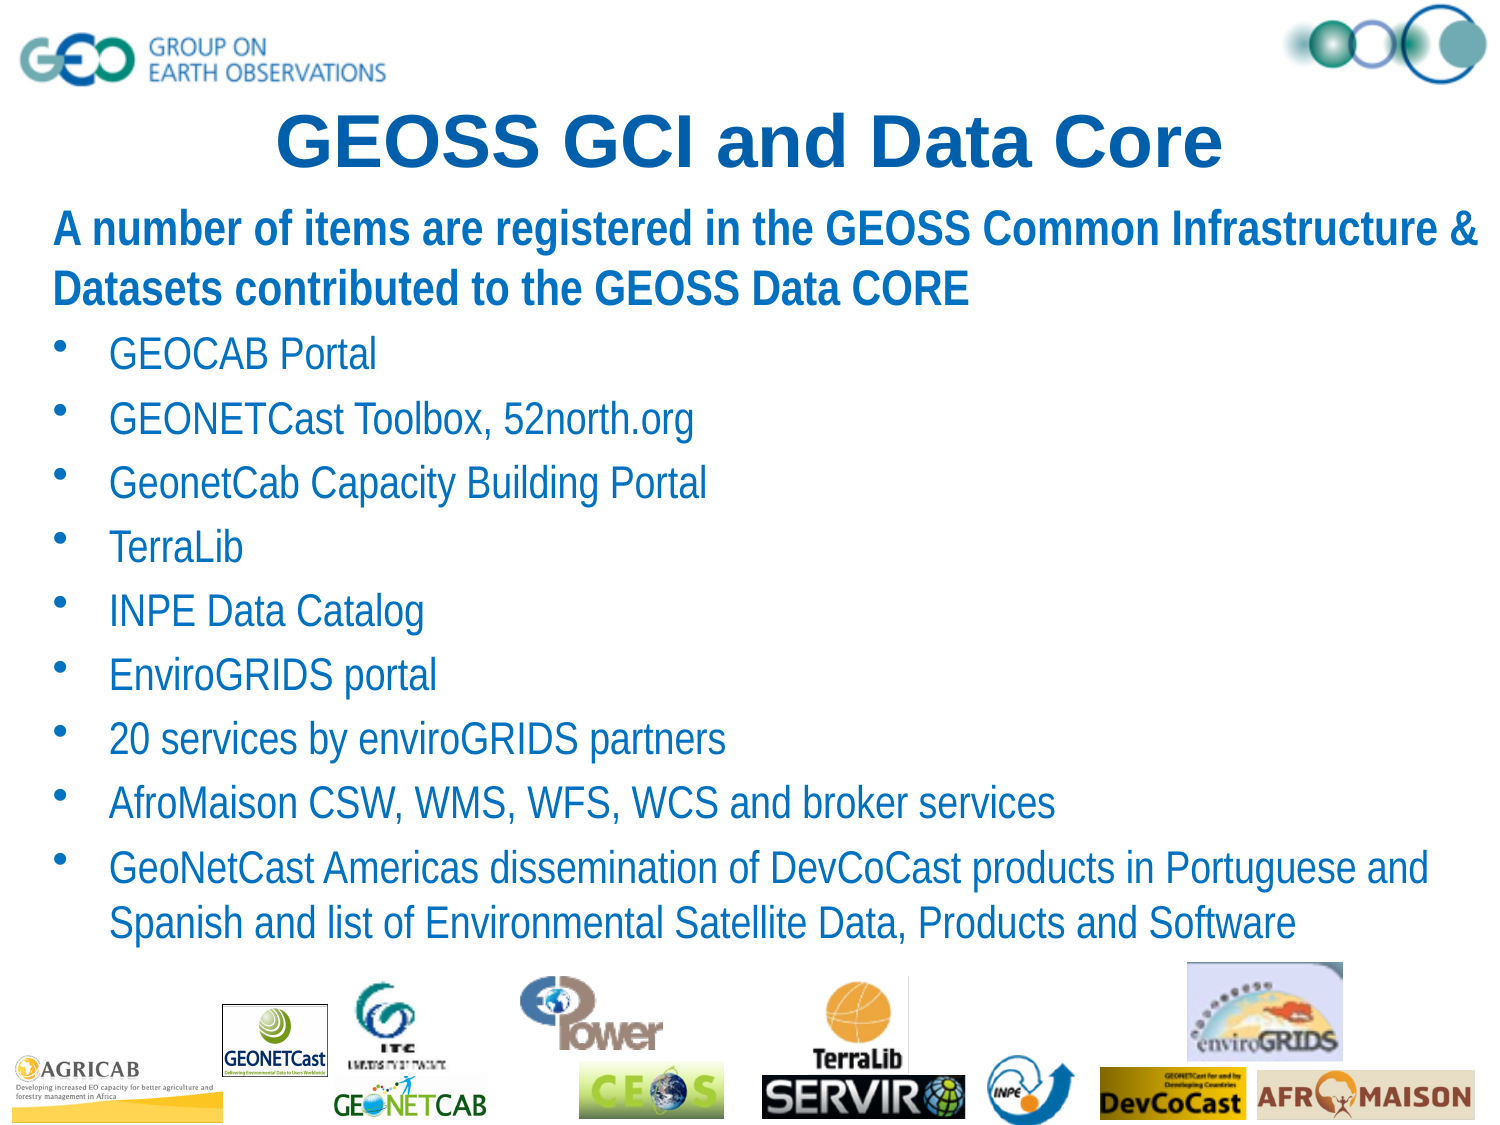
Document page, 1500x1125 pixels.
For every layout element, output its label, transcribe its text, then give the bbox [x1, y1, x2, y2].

picture [1257, 1070, 1476, 1120]
picture [1187, 962, 1343, 1062]
picture [762, 975, 966, 1119]
picture [578, 1060, 725, 1120]
picture [987, 1055, 1076, 1125]
list A number of items are registered in the GEOSS Common Infrastructure & Datasets contributed to the GEOSS Data CORE GEOCAB Portal GEONETCast Toolbox, 52north.org GeonetCab Capacity Building Portal TerraLib INPE Data Catalog EnviroGRIDS portal 20 services by enviroGRIDS partners AfroMaison CSW, WMS, WFS, WCS and broker services GeoNetCast Americas dissemination of DevCoCast products in Portuguese and Spanish and list of Environmental Satellite Data, Products and Software [37, 187, 1500, 975]
picture [12, 1004, 328, 1123]
picture [1099, 1066, 1247, 1121]
picture [1275, 0, 1497, 88]
title GEOSS GCI and Data Core [112, 75, 1388, 187]
picture [10, 12, 406, 107]
picture [331, 980, 488, 1120]
picture [519, 975, 663, 1050]
